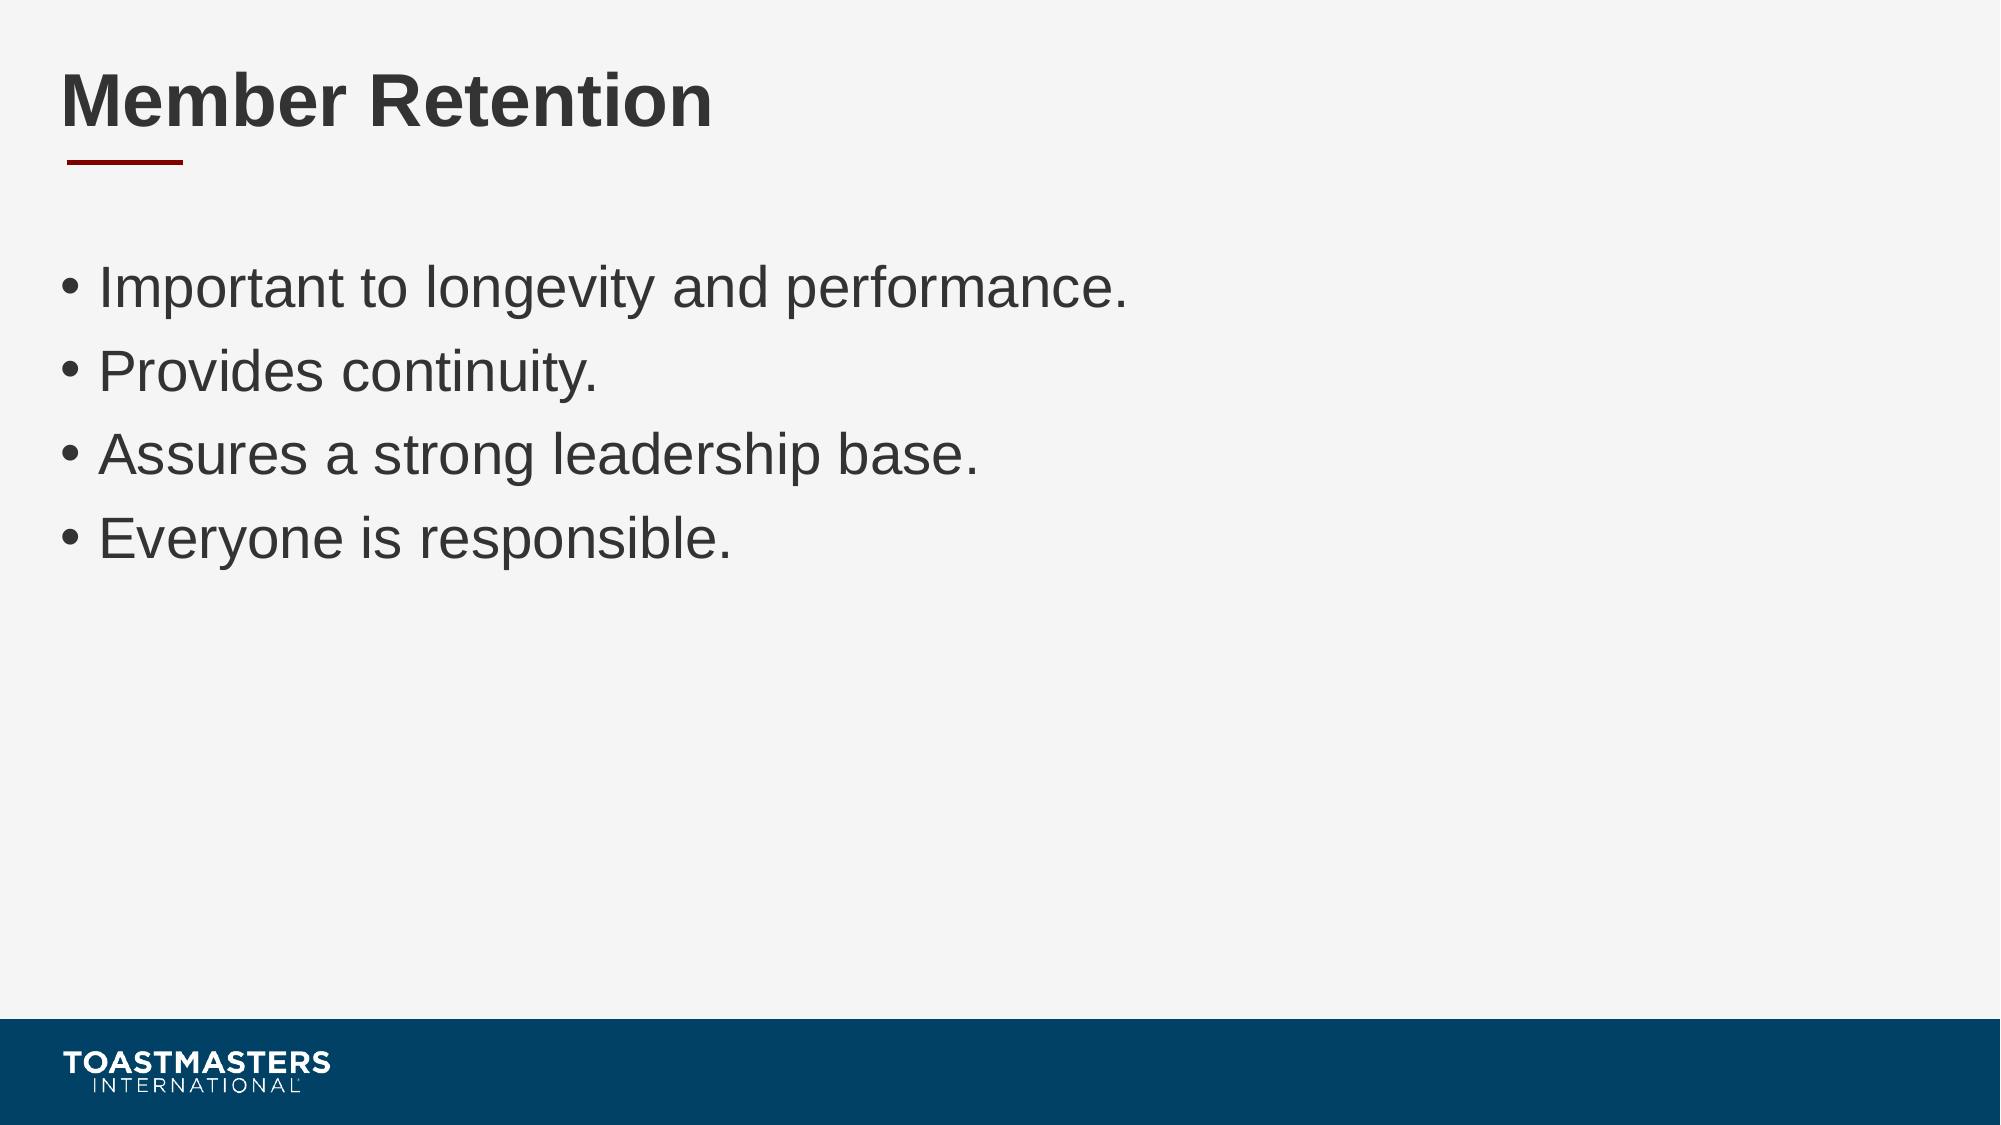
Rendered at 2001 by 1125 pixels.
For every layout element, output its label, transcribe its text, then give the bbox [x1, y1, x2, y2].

title Member Retention [45, 48, 1957, 155]
picture [51, 1036, 343, 1103]
list Important to longevity and performance. Provides continuity. Assures a strong leadership base. Everyone is responsible. [45, 249, 1957, 965]
